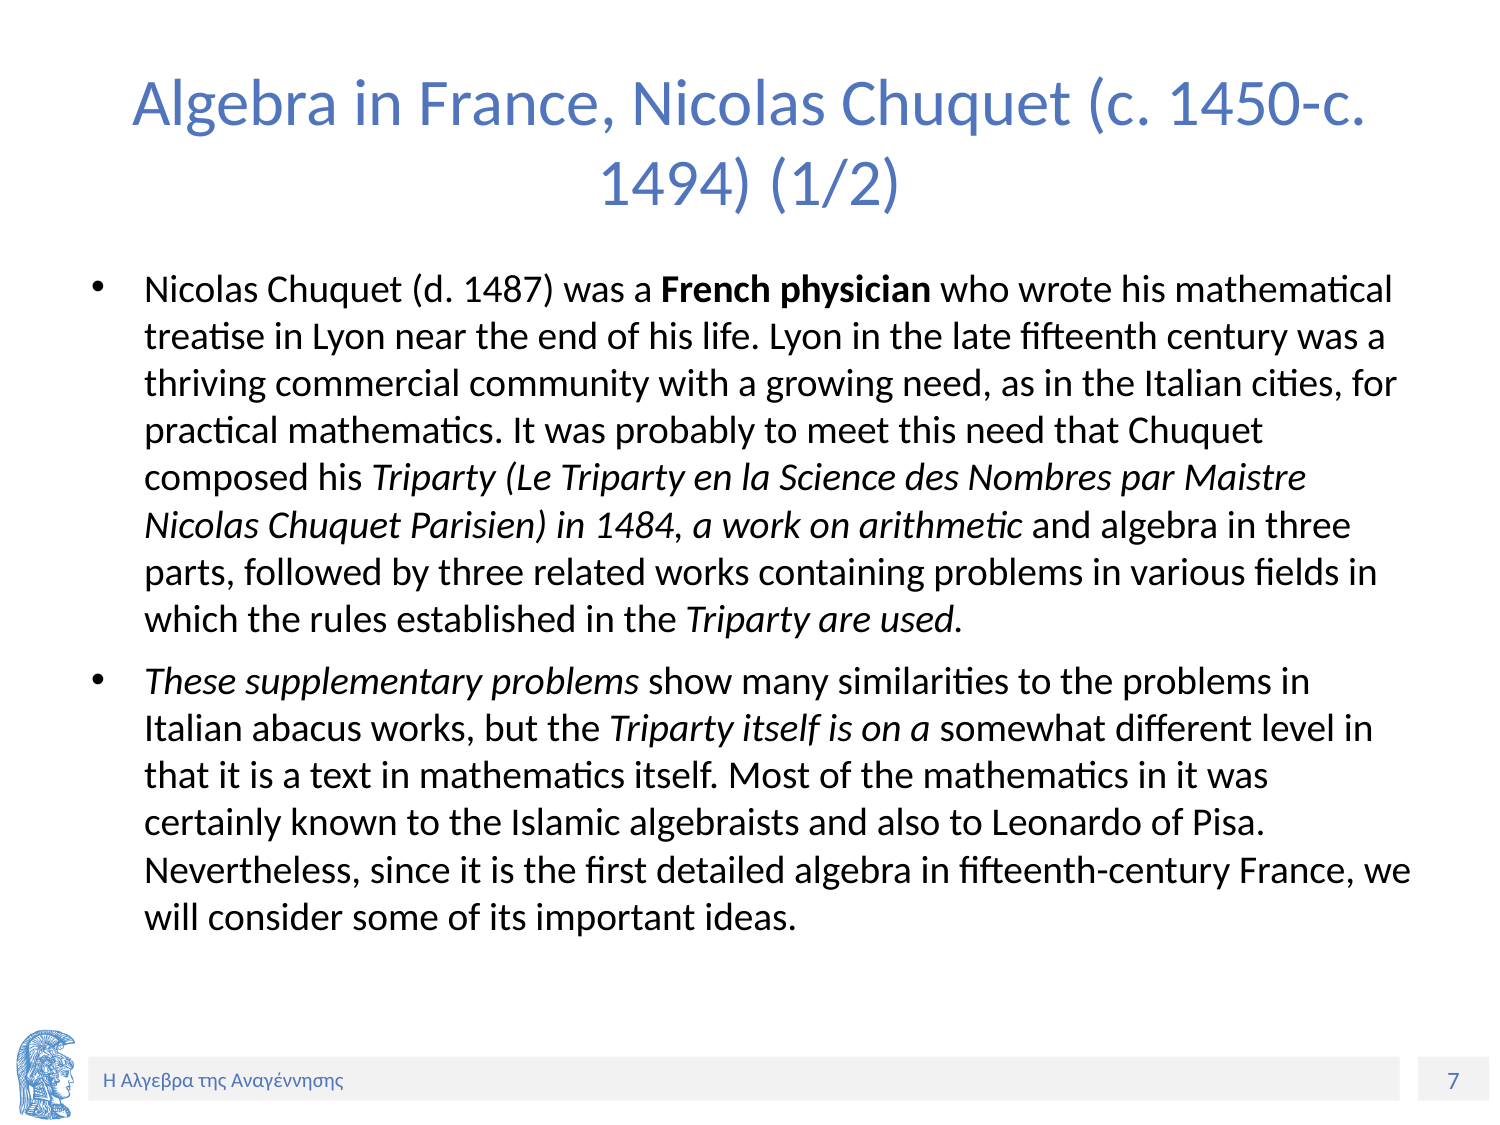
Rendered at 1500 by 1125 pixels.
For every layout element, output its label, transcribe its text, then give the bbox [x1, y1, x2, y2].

title Algebra in France, Nicolas Chuquet (c. 1450-c. 1494) (1/2) [75, 45, 1425, 233]
picture [9, 1026, 81, 1120]
list Nicolas Chuquet (d. 1487) was a French physician who wrote his mathematical treatise in Lyon near the end of his life. Lyon in the late fifteenth century was a thriving commercial community with a growing need, as in the Italian cities, for practical mathematics. It was probably to meet this need that Chuquet composed his Triparty (Le Triparty en la Science des Nombres par Maistre Nicolas Chuquet Parisien) in 1484, a work on arithmetic and algebra in three parts, followed by three related works containing problems in various fields in which the rules established in the Triparty are used. These supplementary problems show many similarities to the problems in Italian abacus works, but the Triparty itself is on a somewhat different level in that it is a text in mathematics itself. Most of the mathematics in it was certainly known to the Islamic algebraists and also to Leonardo of Pisa. Nevertheless, since it is the first detailed algebra in fifteenth-century France, we will consider some of its important ideas. [76, 255, 1427, 998]
